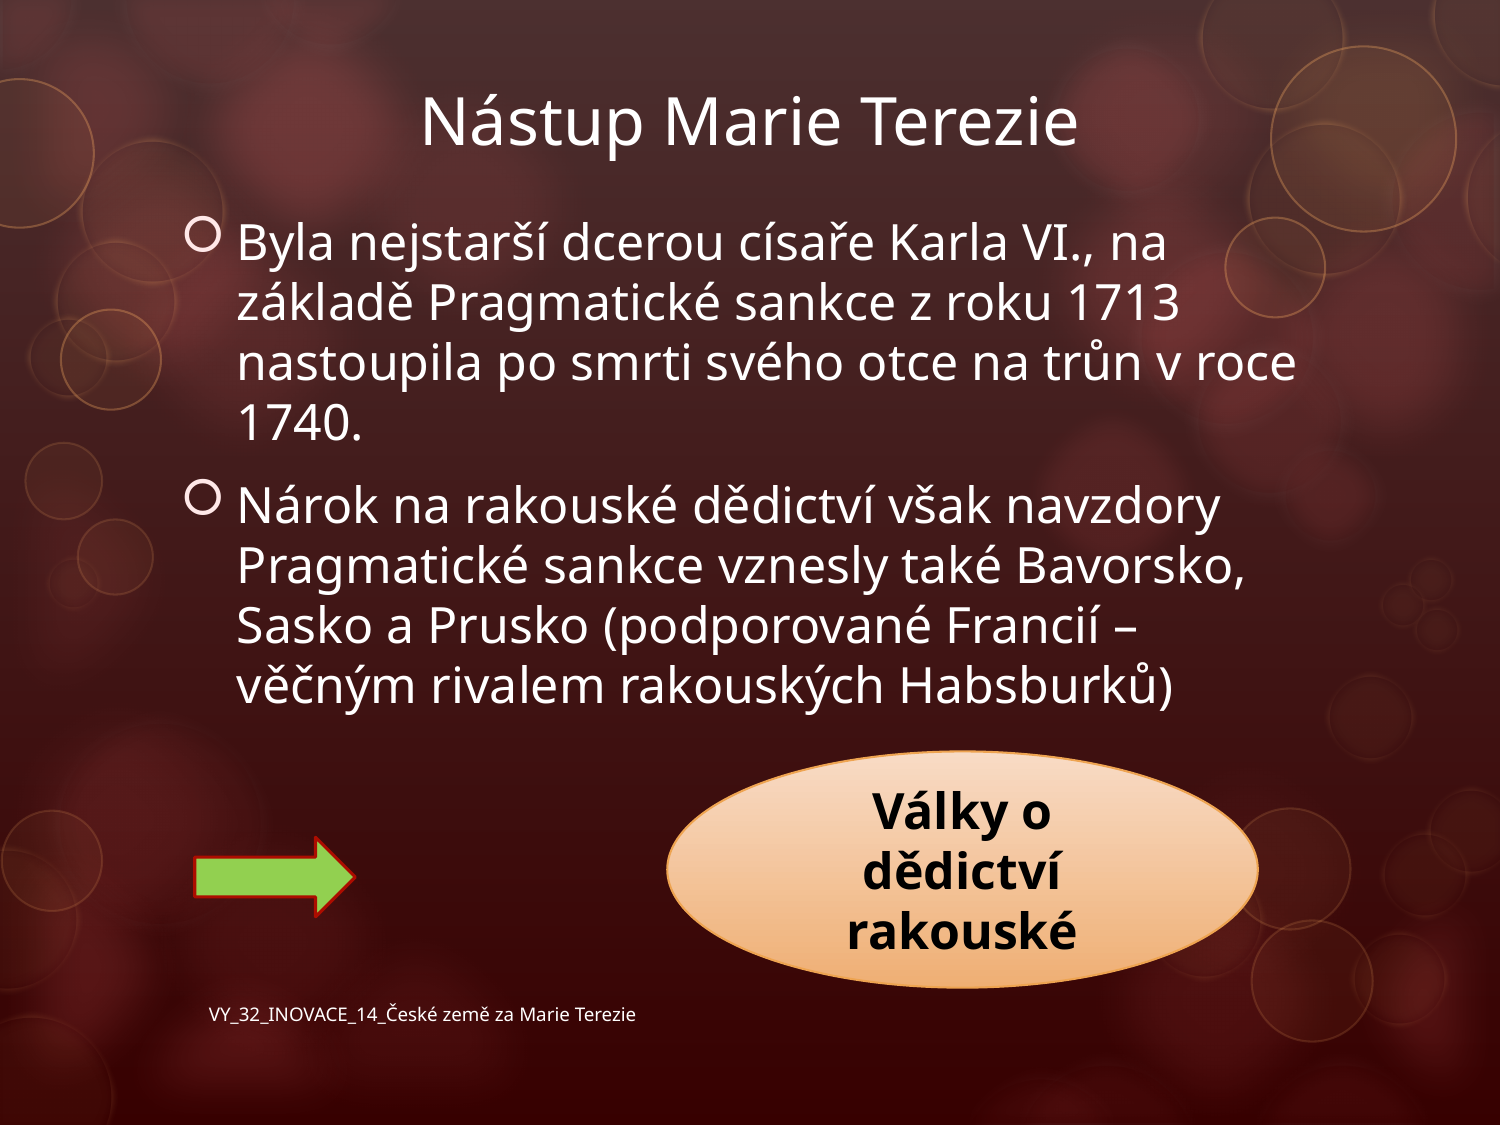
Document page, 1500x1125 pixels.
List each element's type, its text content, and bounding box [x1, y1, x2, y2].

text_box Války o dědictví rakouské [666, 750, 1259, 983]
footer VY_32_INOVACE_14_České země za Marie Terezie [193, 976, 1056, 1037]
text_box [193, 835, 357, 919]
list Byla nejstarší dcerou císaře Karla VI., na základě Pragmatické sankce z roku 1713 nastoupila po smrti svého otce na trůn v roce 1740. Nárok na rakouské dědictví však navzdory Pragmatické sankce vznesly také Bavorsko, Sasko a Prusko (podporované Francií – věčným rivalem rakouských Habsburků) [165, 196, 1335, 728]
title Nástup Marie Terezie [165, 42, 1335, 195]
